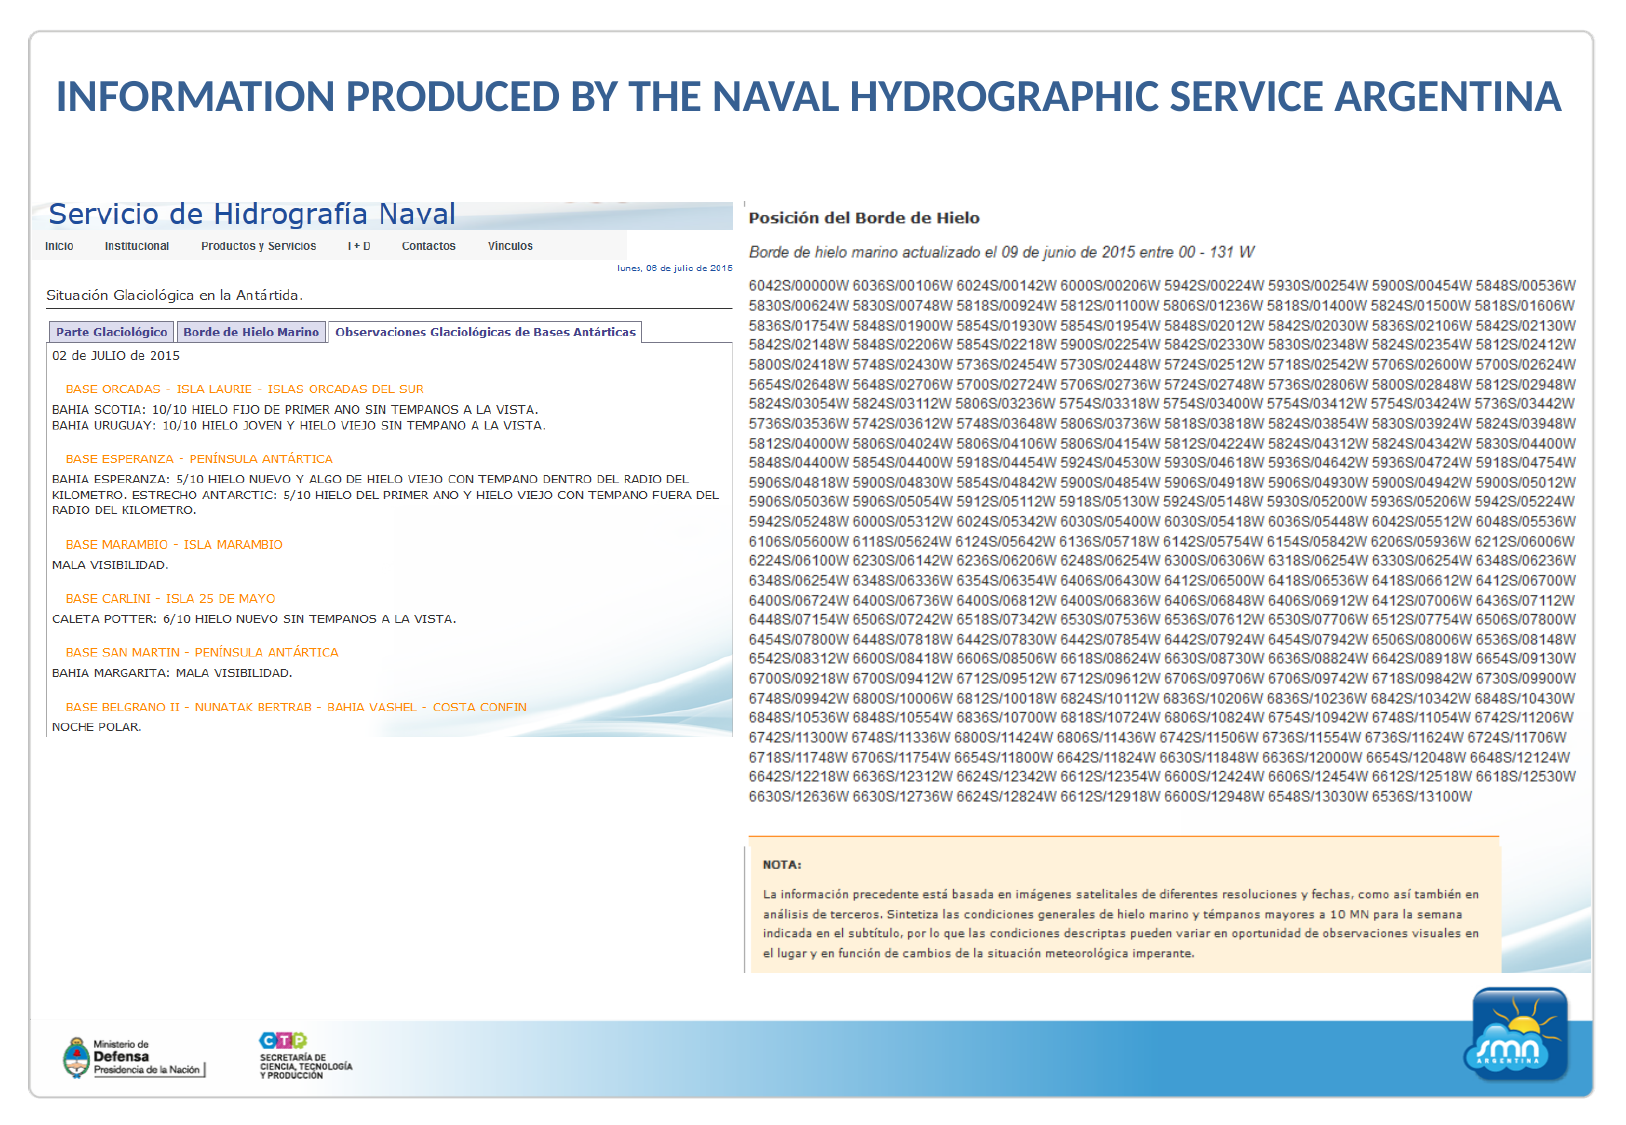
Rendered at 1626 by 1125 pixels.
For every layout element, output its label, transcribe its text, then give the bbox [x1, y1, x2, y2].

picture [0, 0, 1626, 1125]
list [32, 202, 733, 738]
text_box INFORMATION PRODUCED BY THE NAVAL HYDROGRAPHIC SERVICE ARGENTINA [36, 57, 1583, 146]
